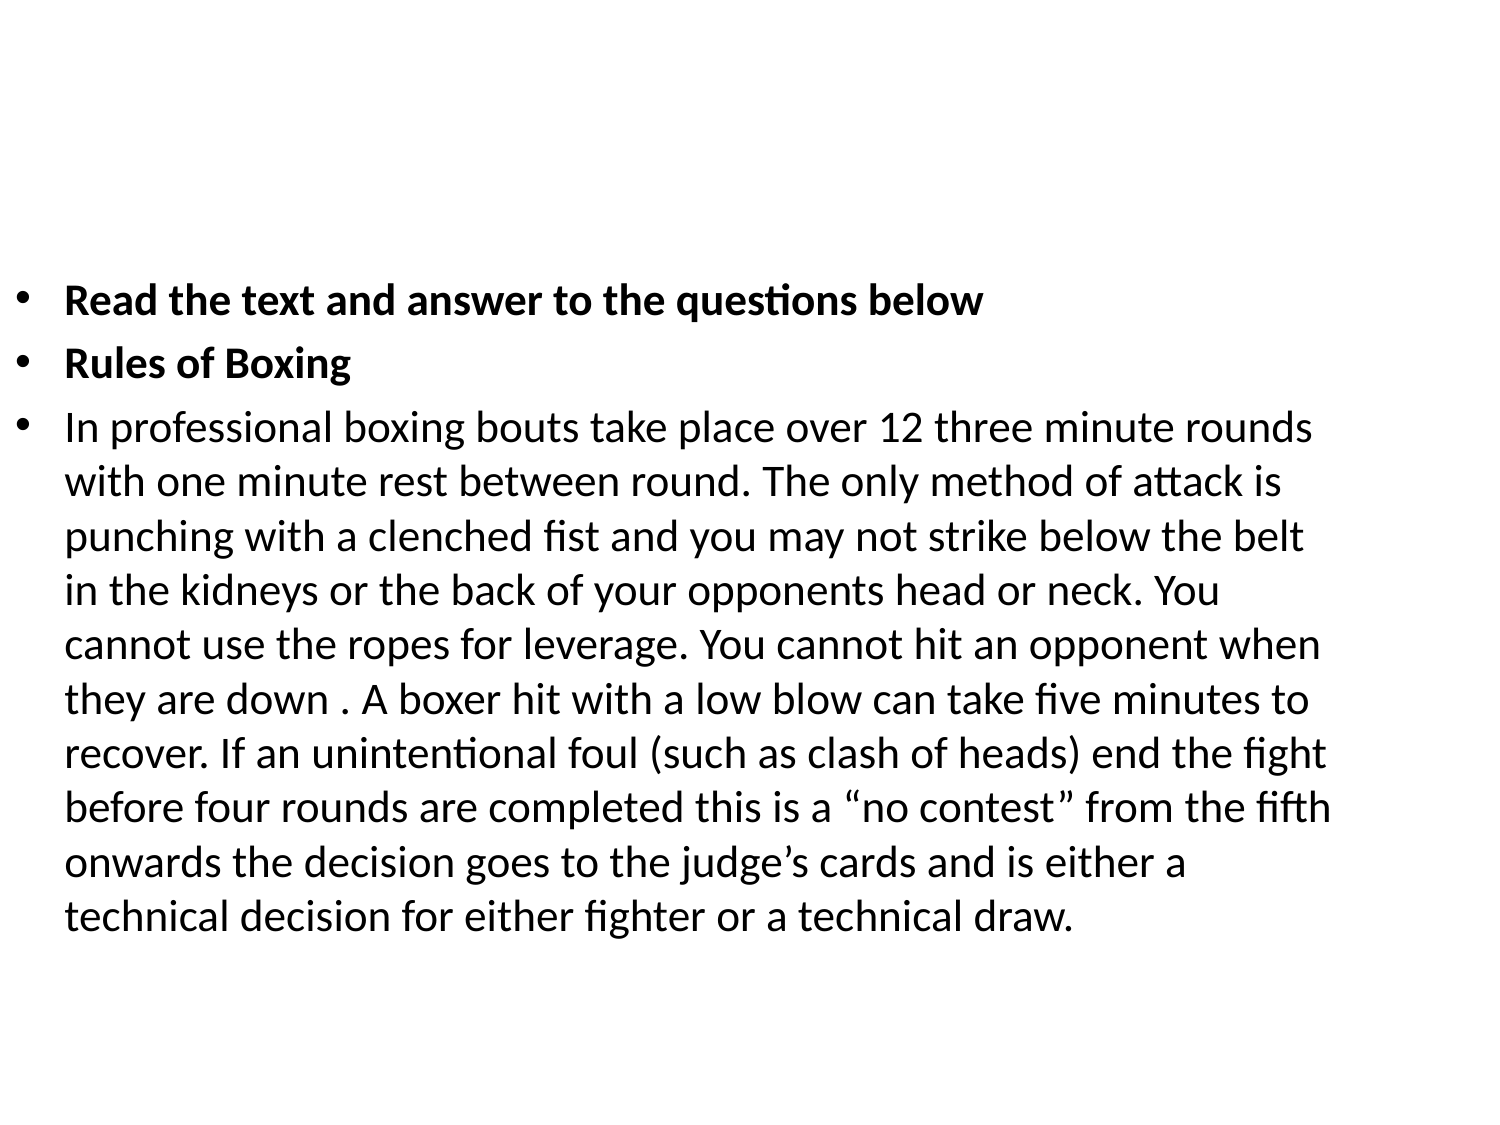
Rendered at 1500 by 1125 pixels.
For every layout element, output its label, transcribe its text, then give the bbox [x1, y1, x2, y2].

list Read the text and answer to the questions below Rules of Boxing In professional boxing bouts take place over 12 three minute rounds with one minute rest between round. The only method of attack is punching with a clenched fist and you may not strike below the belt in the kidneys or the back of your opponents head or neck. You cannot use the ropes for leverage. You cannot hit an opponent when they are down . A boxer hit with a low blow can take five minutes to recover. If an unintentional foul (such as clash of heads) end the fight before four rounds are completed this is a “no contest” from the fifth onwards the decision goes to the judge’s cards and is either a technical decision for either fighter or a technical draw. [0, 262, 1350, 1005]
